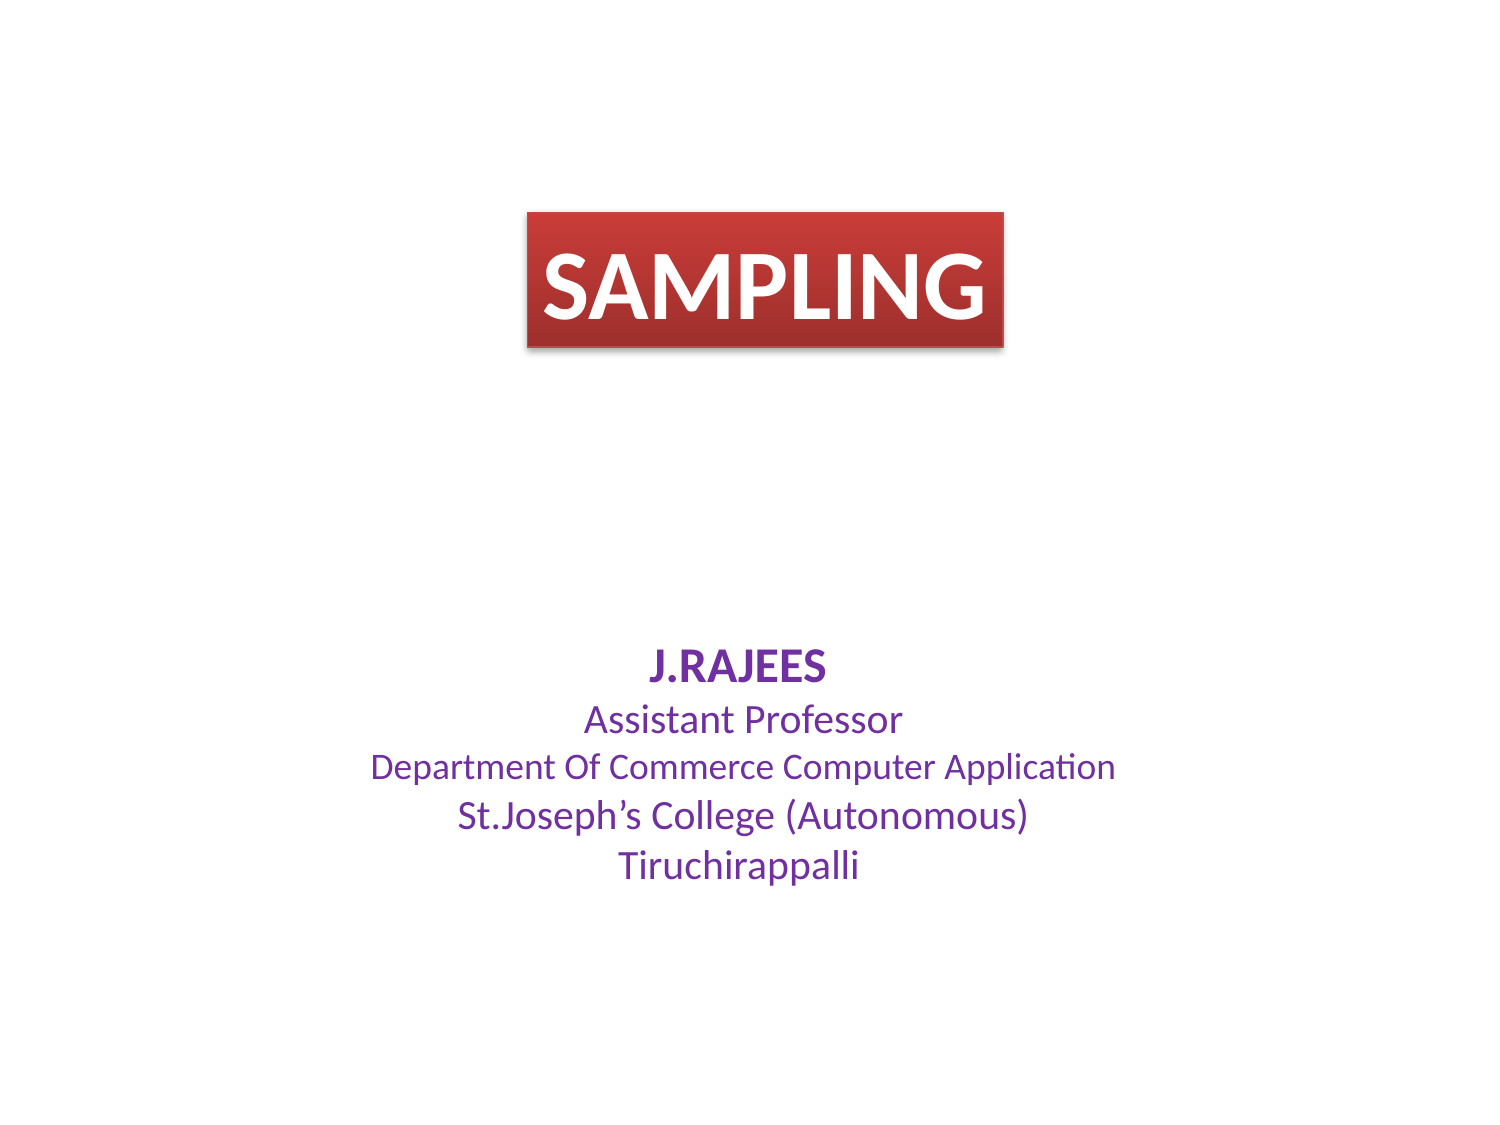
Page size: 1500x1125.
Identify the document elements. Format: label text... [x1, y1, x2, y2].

text_box J.RAJEES Assistant Professor Department Of Commerce Computer Application St.Joseph’s College (Autonomous) Tiruchirappalli [299, 624, 1188, 895]
text_box SAMPLING [527, 212, 1004, 348]
